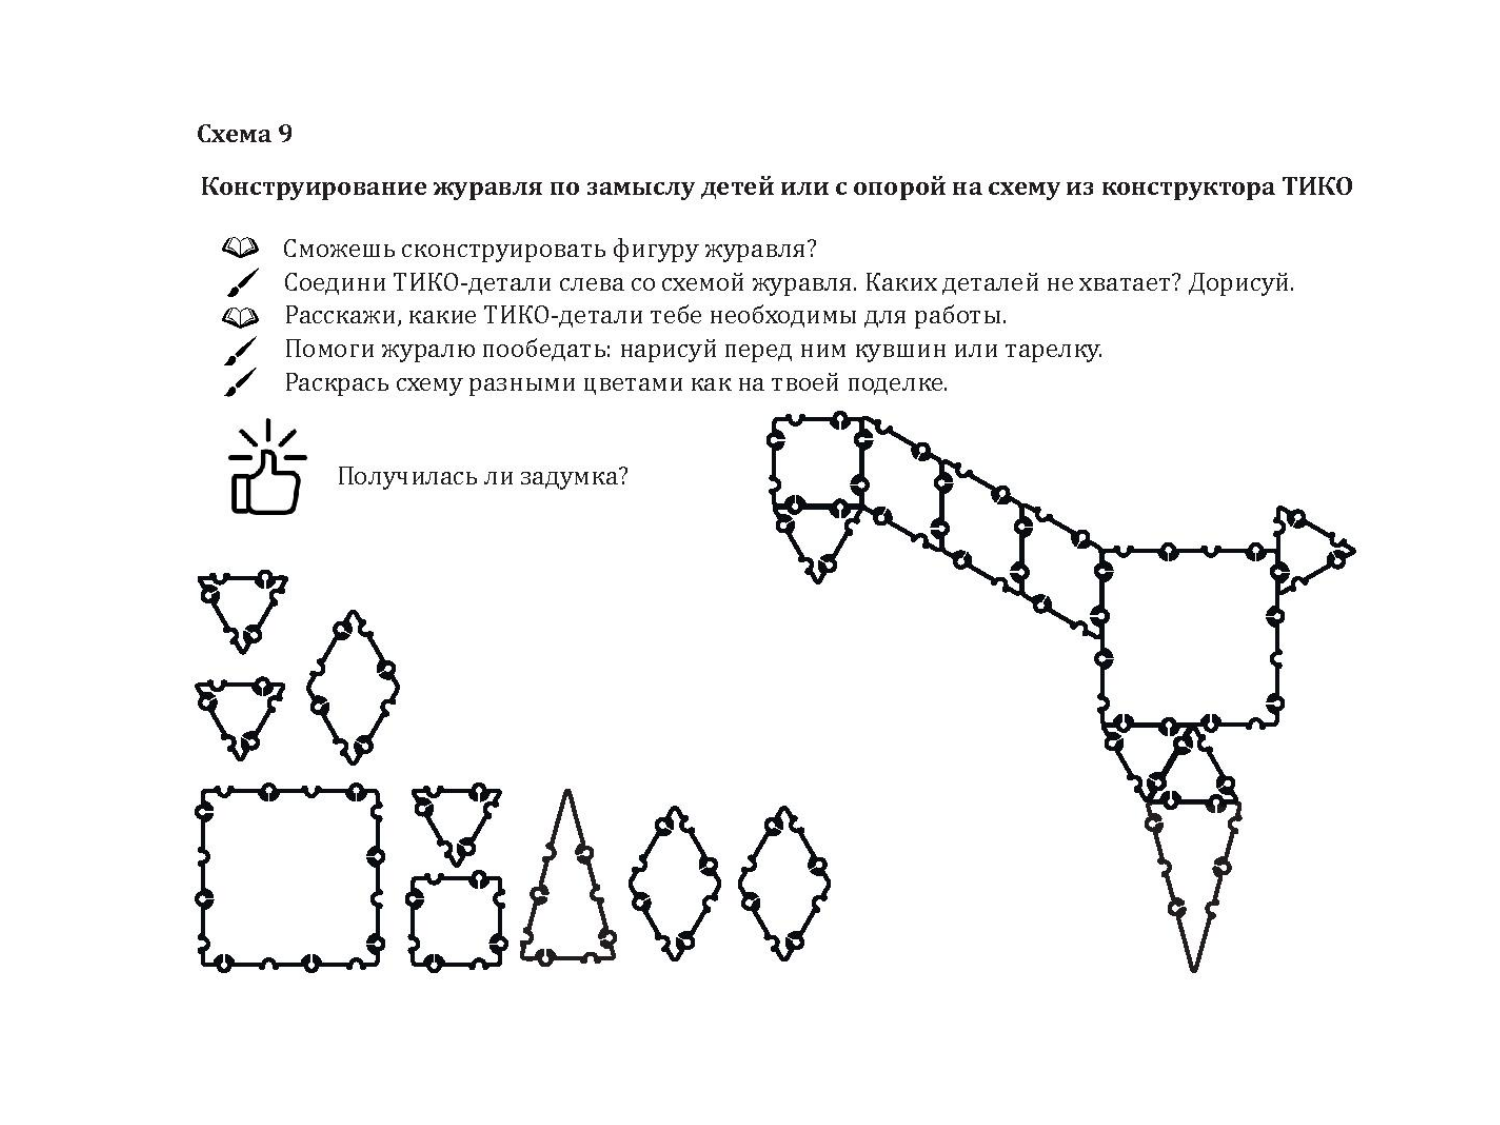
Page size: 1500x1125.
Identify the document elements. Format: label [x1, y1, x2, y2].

list [123, 77, 1429, 1011]
